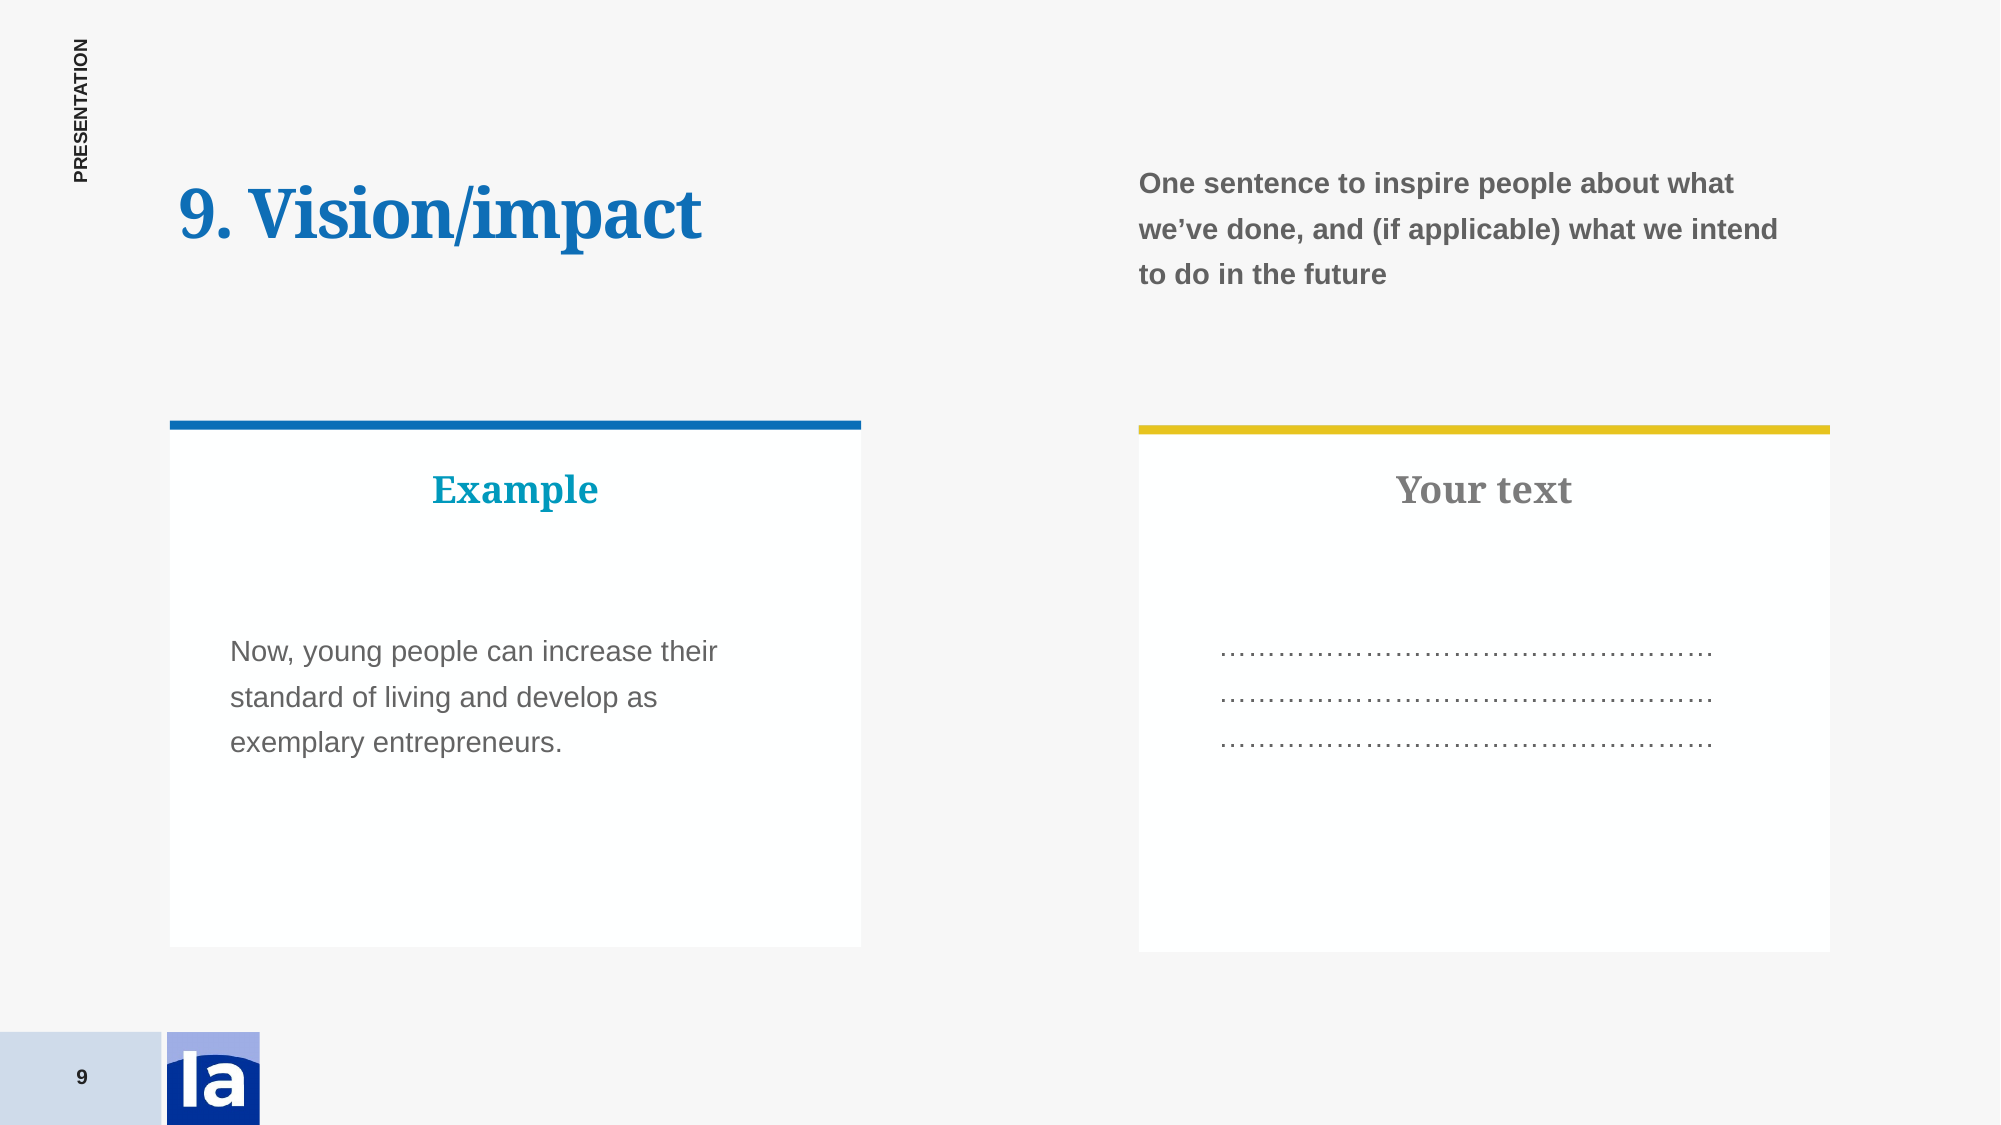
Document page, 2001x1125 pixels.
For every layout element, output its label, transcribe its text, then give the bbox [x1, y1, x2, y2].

text_box One sentence to inspire people about what we’ve done, and (if applicable) what we intend to do in the future [1138, 148, 1830, 297]
picture [167, 1032, 260, 1125]
text_box 9. Vision/impact [178, 154, 853, 288]
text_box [1138, 425, 1830, 952]
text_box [169, 420, 862, 947]
